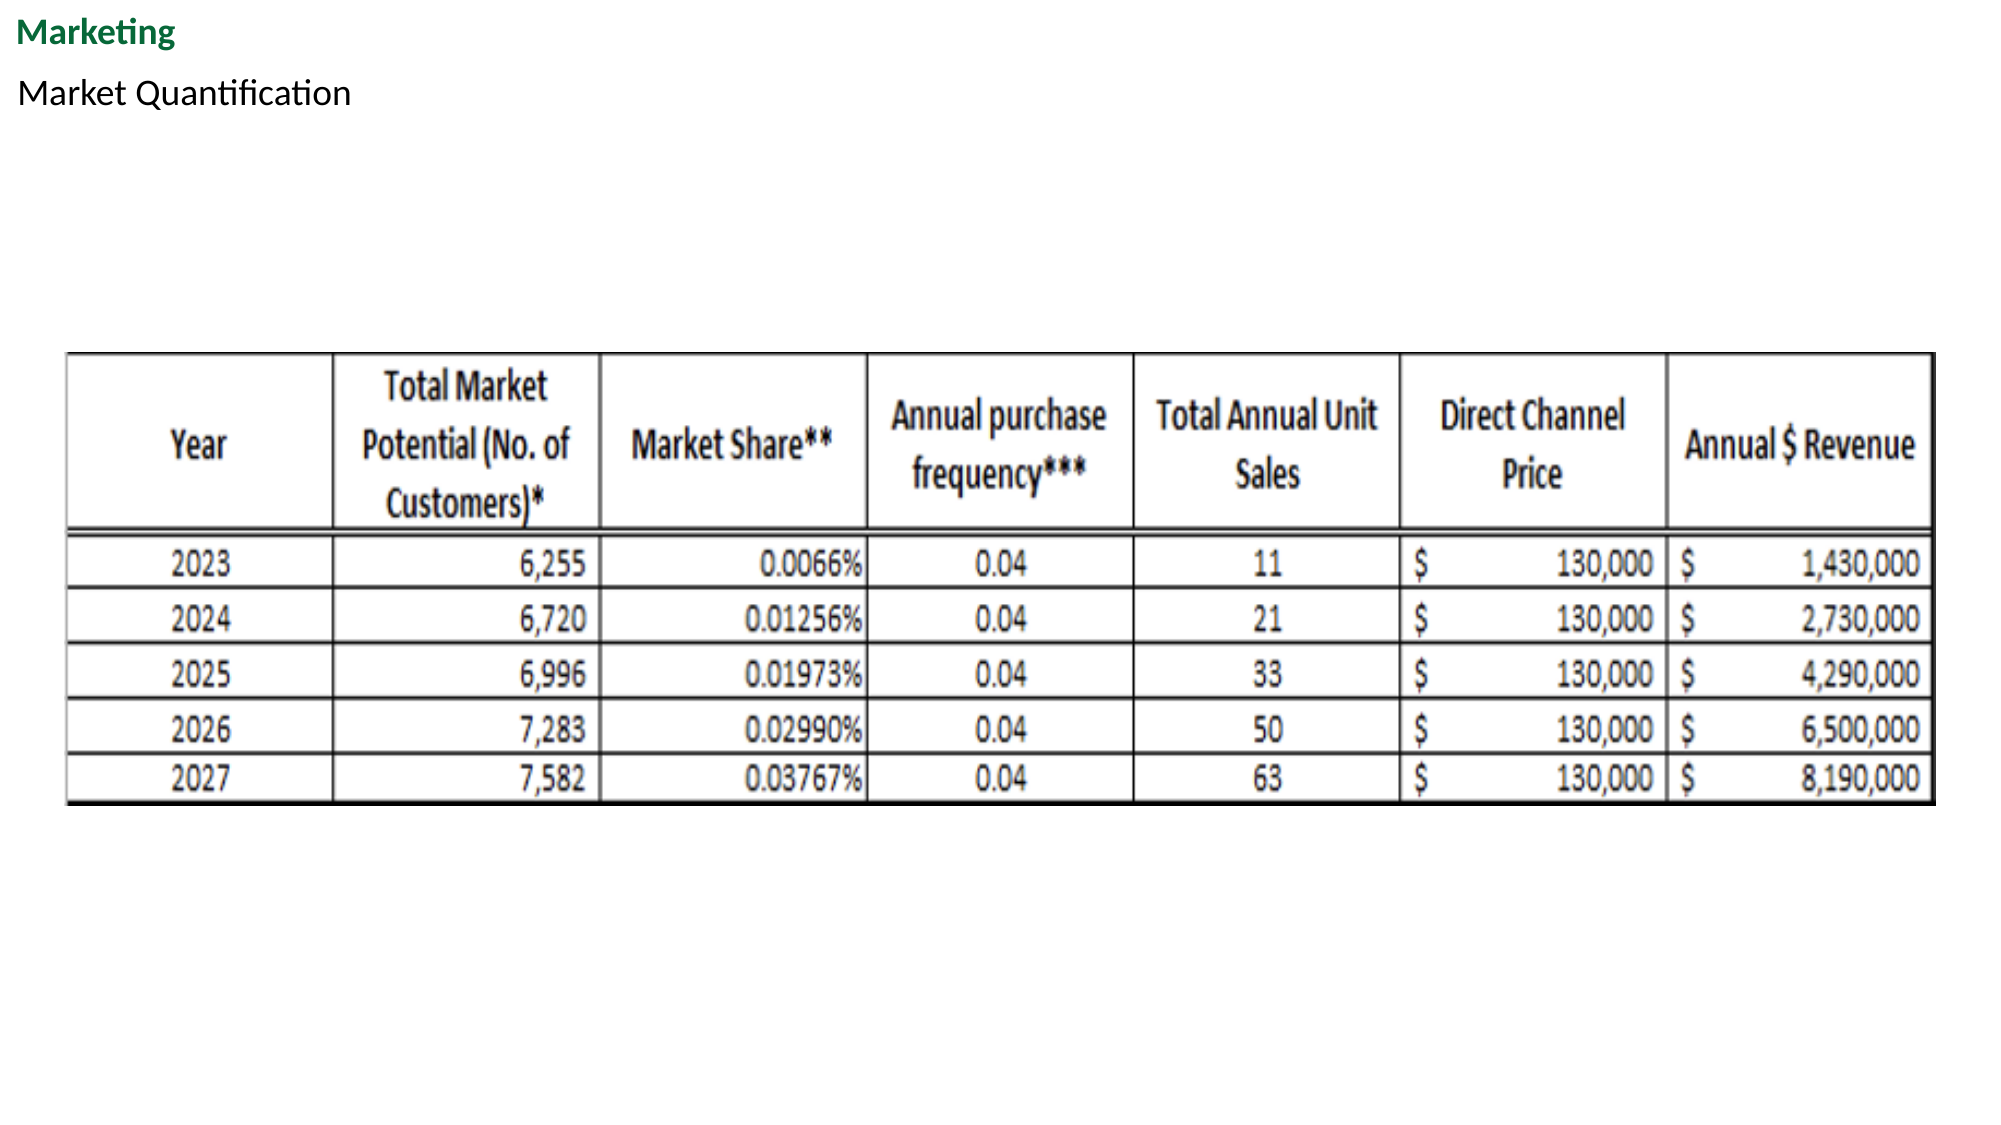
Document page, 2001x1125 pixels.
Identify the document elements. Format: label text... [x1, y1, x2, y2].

text_box Marketing [1, 0, 191, 60]
text_box Market Quantification [2, 60, 376, 121]
picture [64, 352, 1936, 806]
